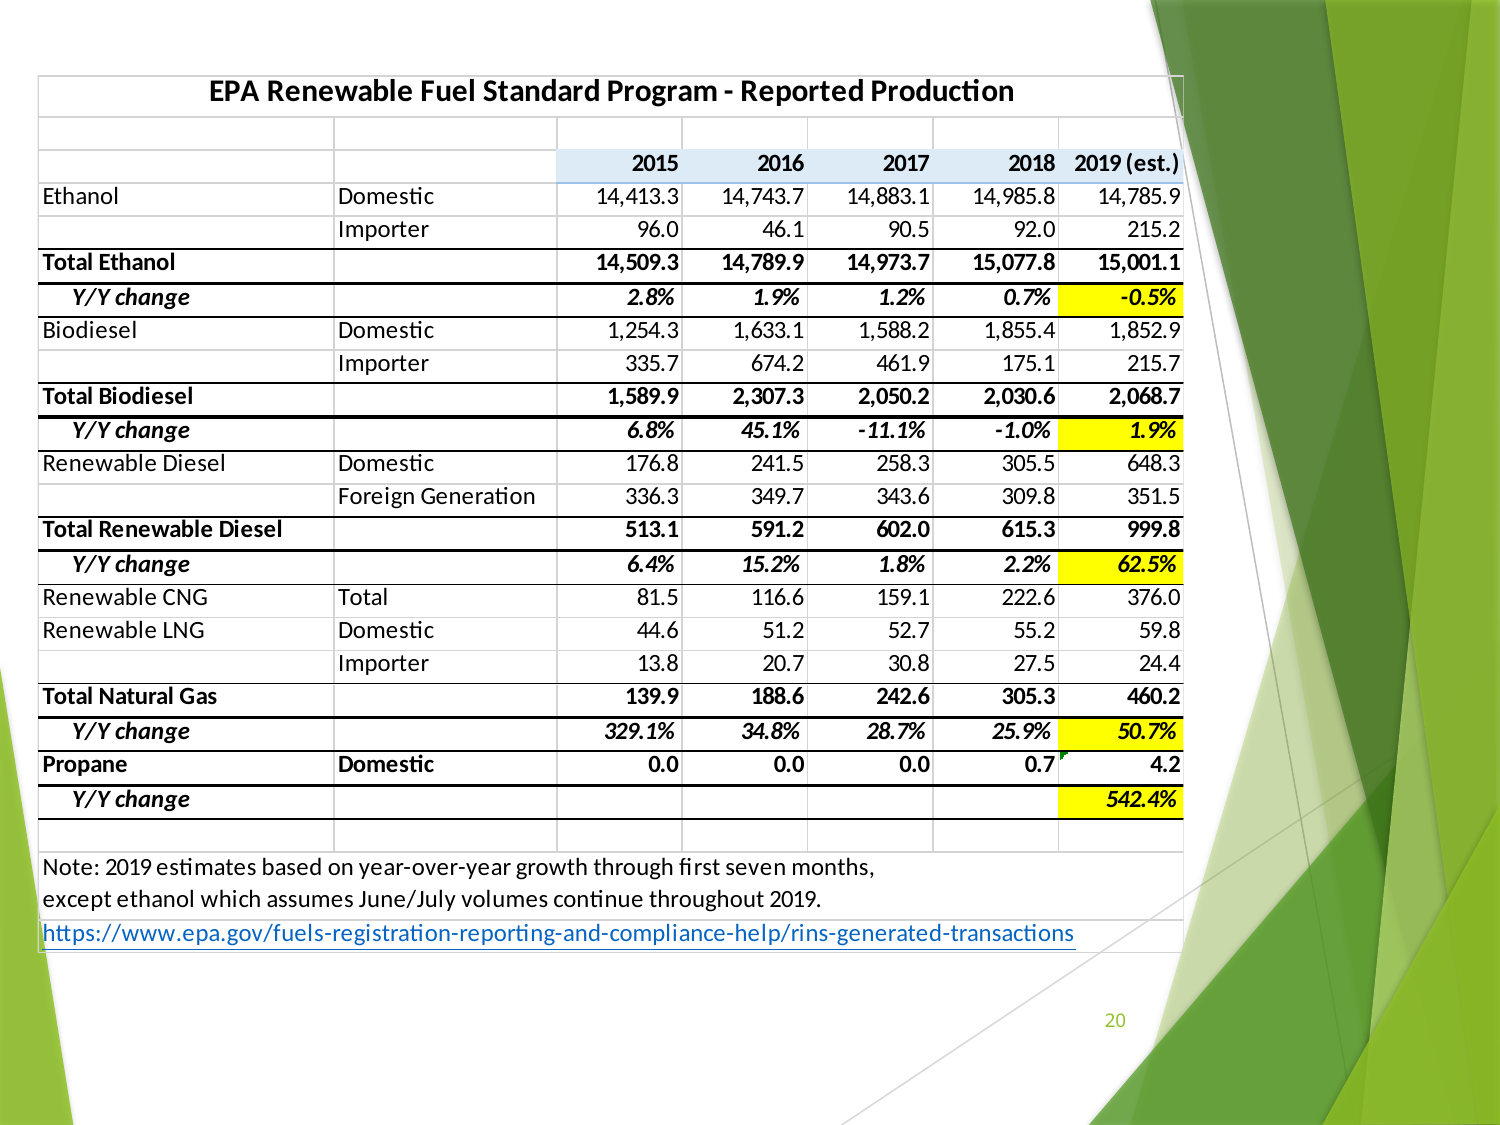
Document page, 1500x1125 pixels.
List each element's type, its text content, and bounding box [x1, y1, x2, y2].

slide_number 20 [1057, 991, 1142, 1051]
picture [36, 74, 1186, 955]
